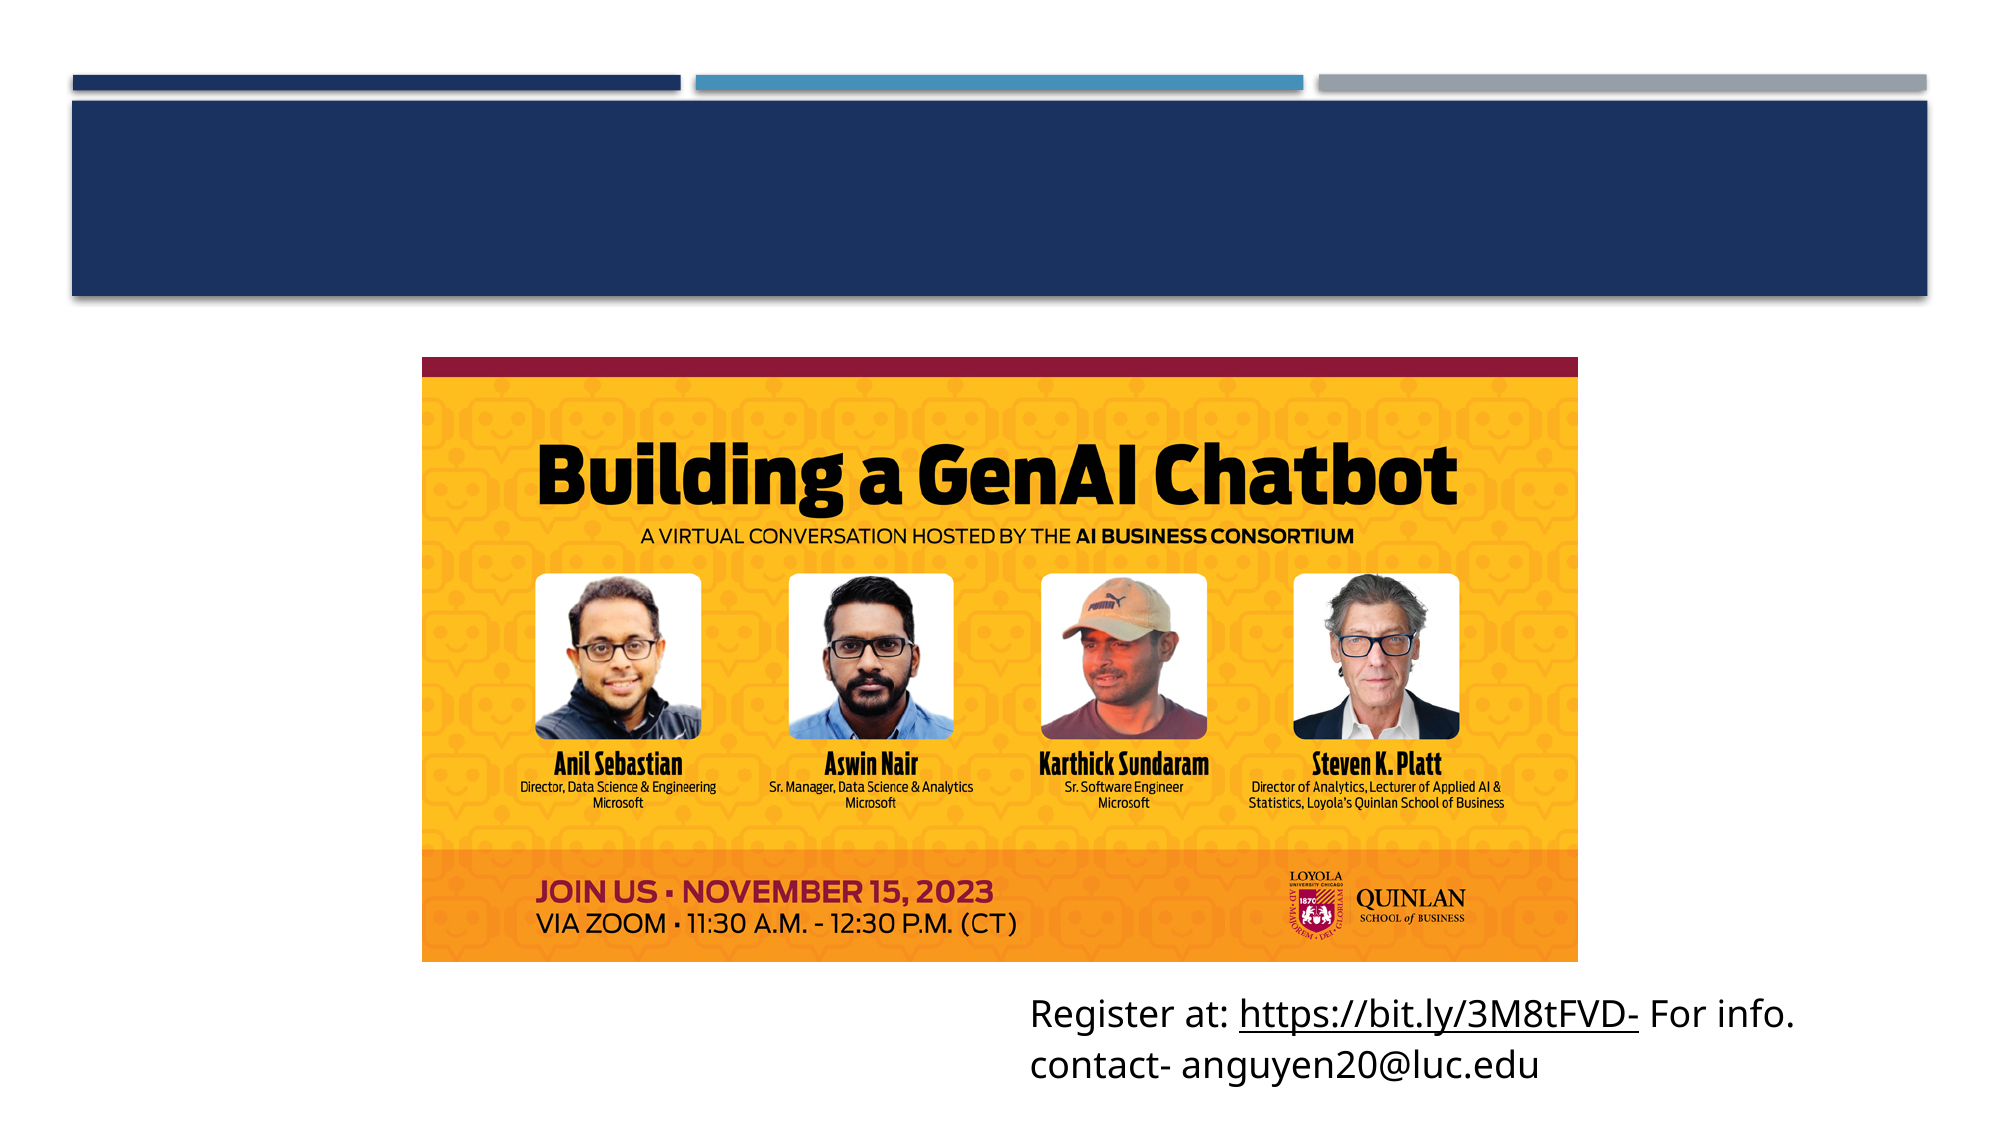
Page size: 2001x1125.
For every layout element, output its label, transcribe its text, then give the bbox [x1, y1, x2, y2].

text_box Register at: https://bit.ly/3M8tFVD- For info. contact- anguyen20@luc.edu [1014, 982, 1952, 1094]
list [422, 357, 1578, 962]
